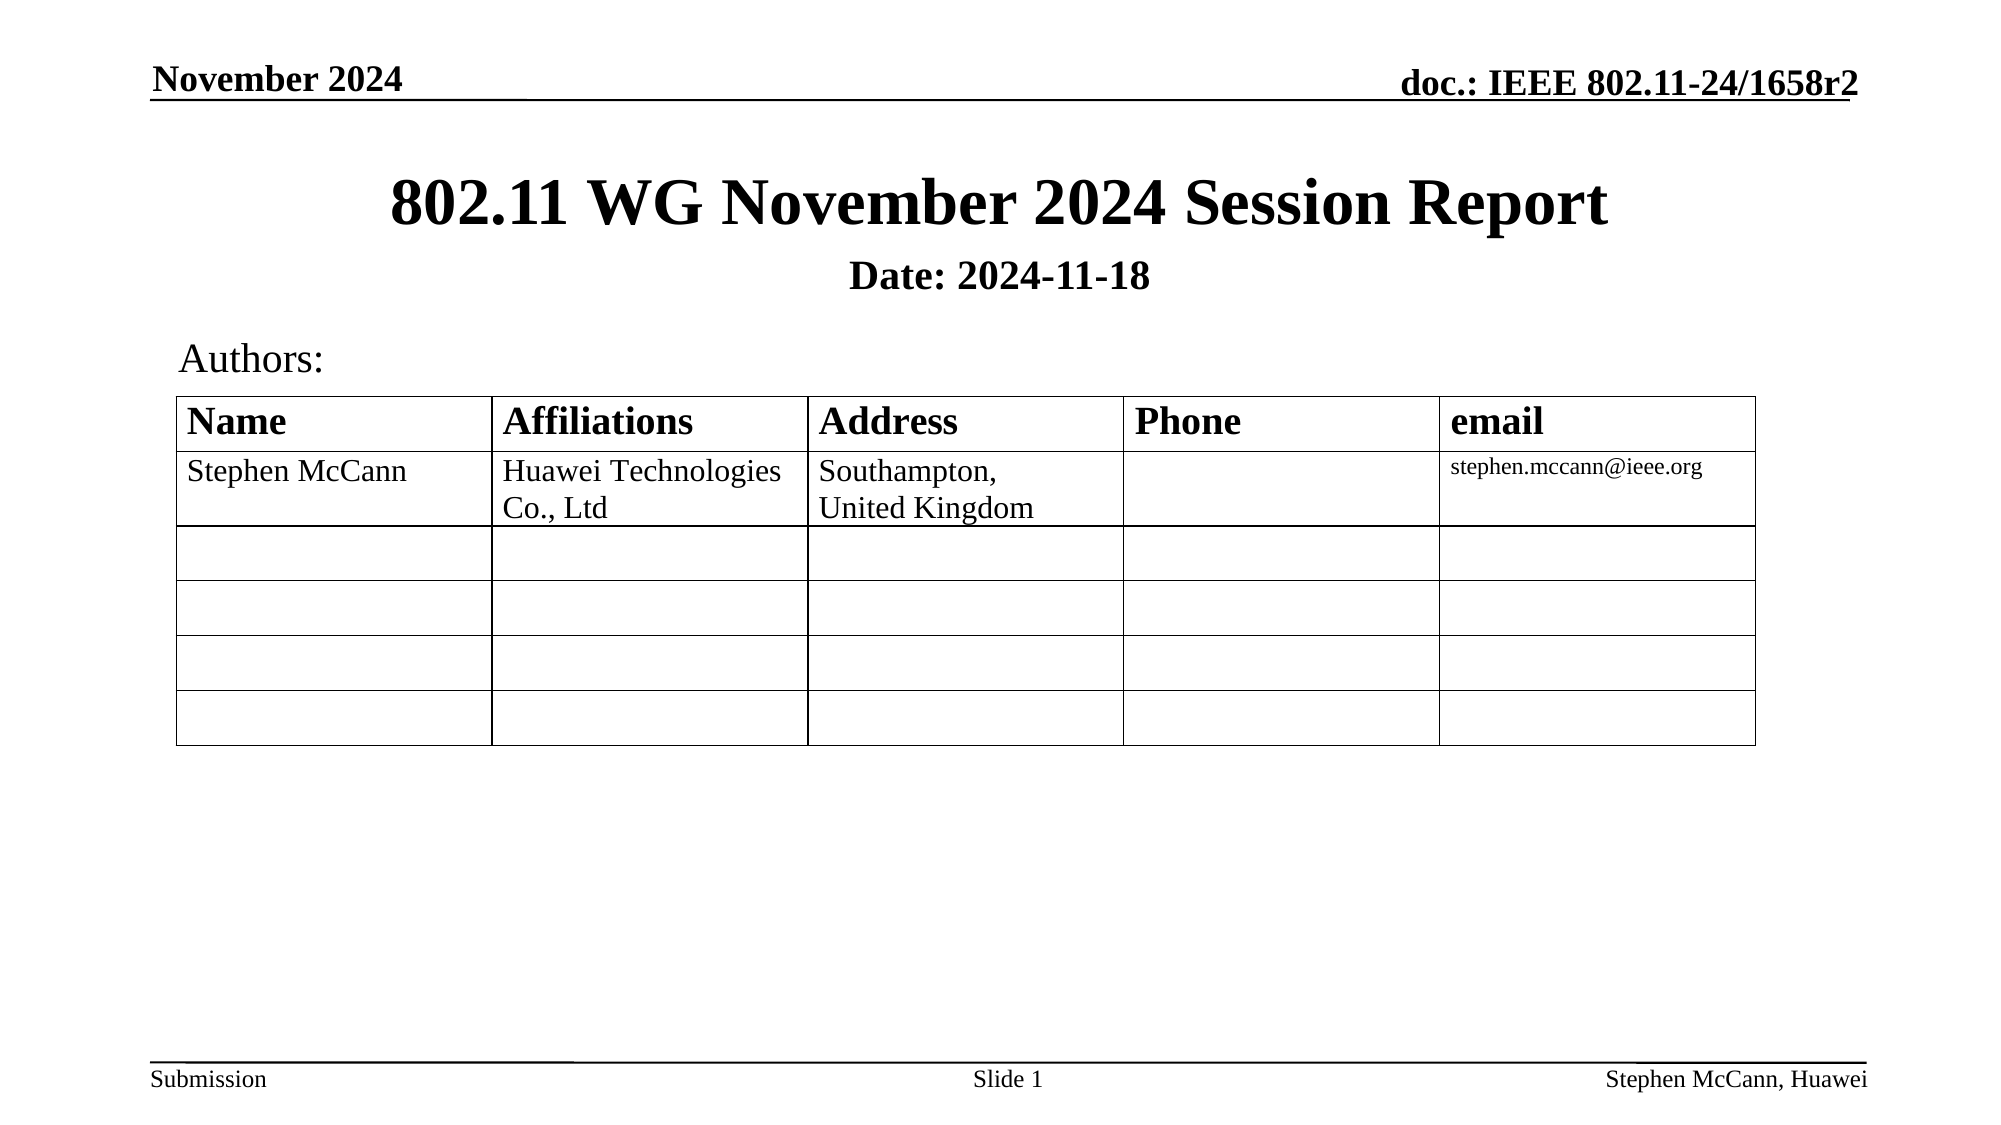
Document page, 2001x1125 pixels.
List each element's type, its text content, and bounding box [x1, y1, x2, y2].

title 802.11 WG November 2024 Session Report [149, 76, 1851, 319]
footer Stephen McCann, Huawei [1171, 1061, 1869, 1093]
subtitle Date: 2024-11-18 [299, 239, 1701, 319]
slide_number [152, 54, 563, 100]
slide_number Slide 1 [950, 1061, 1067, 1123]
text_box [160, 396, 1812, 796]
text_box Authors: [162, 323, 401, 387]
